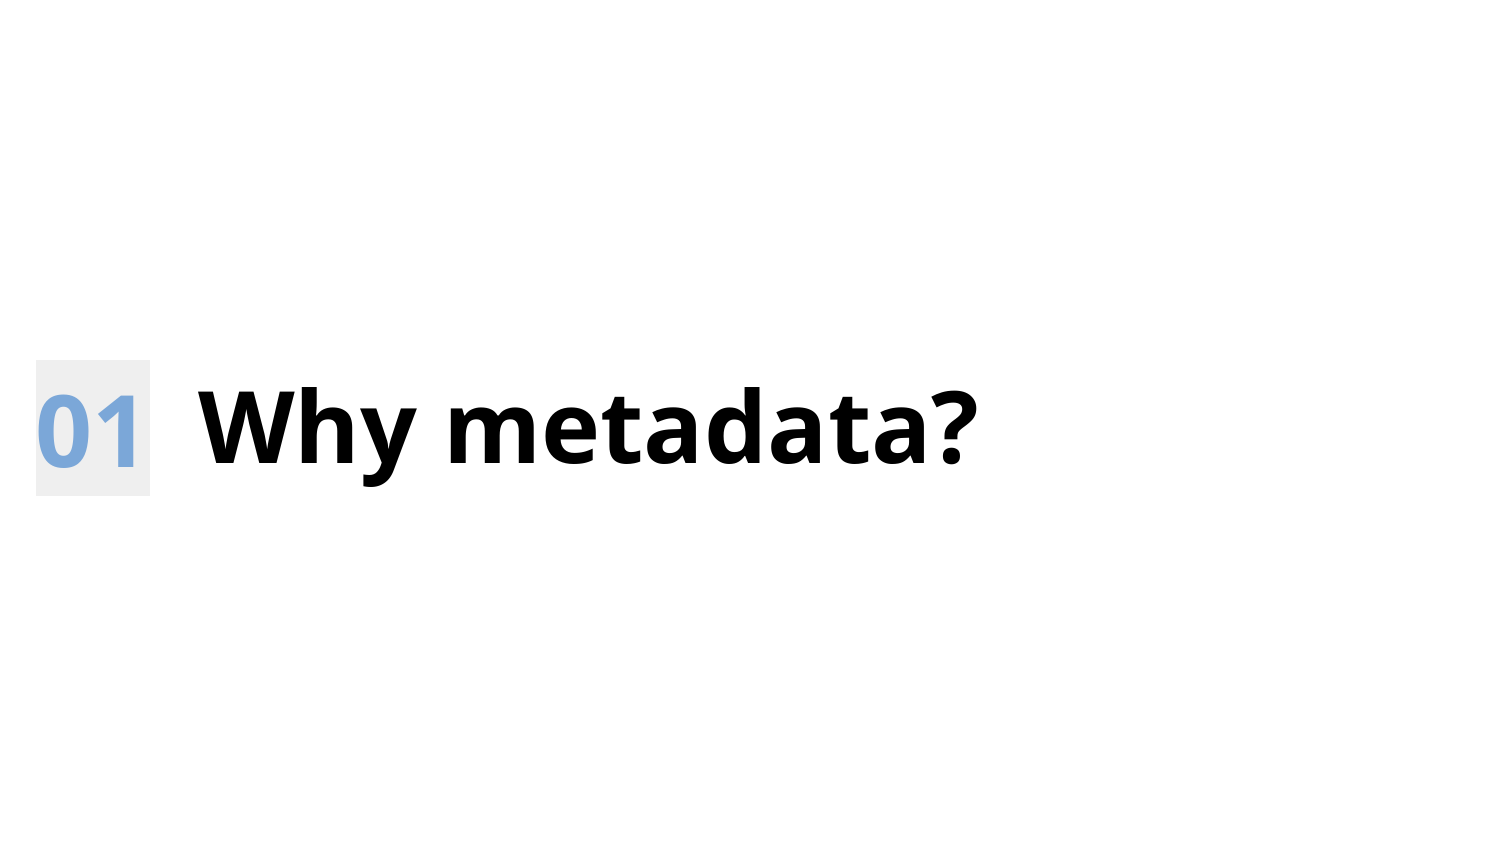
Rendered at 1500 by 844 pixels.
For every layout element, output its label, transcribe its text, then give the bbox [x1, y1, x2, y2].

text_box 01 [20, 365, 191, 460]
text_box Why metadata? [198, 377, 1346, 478]
